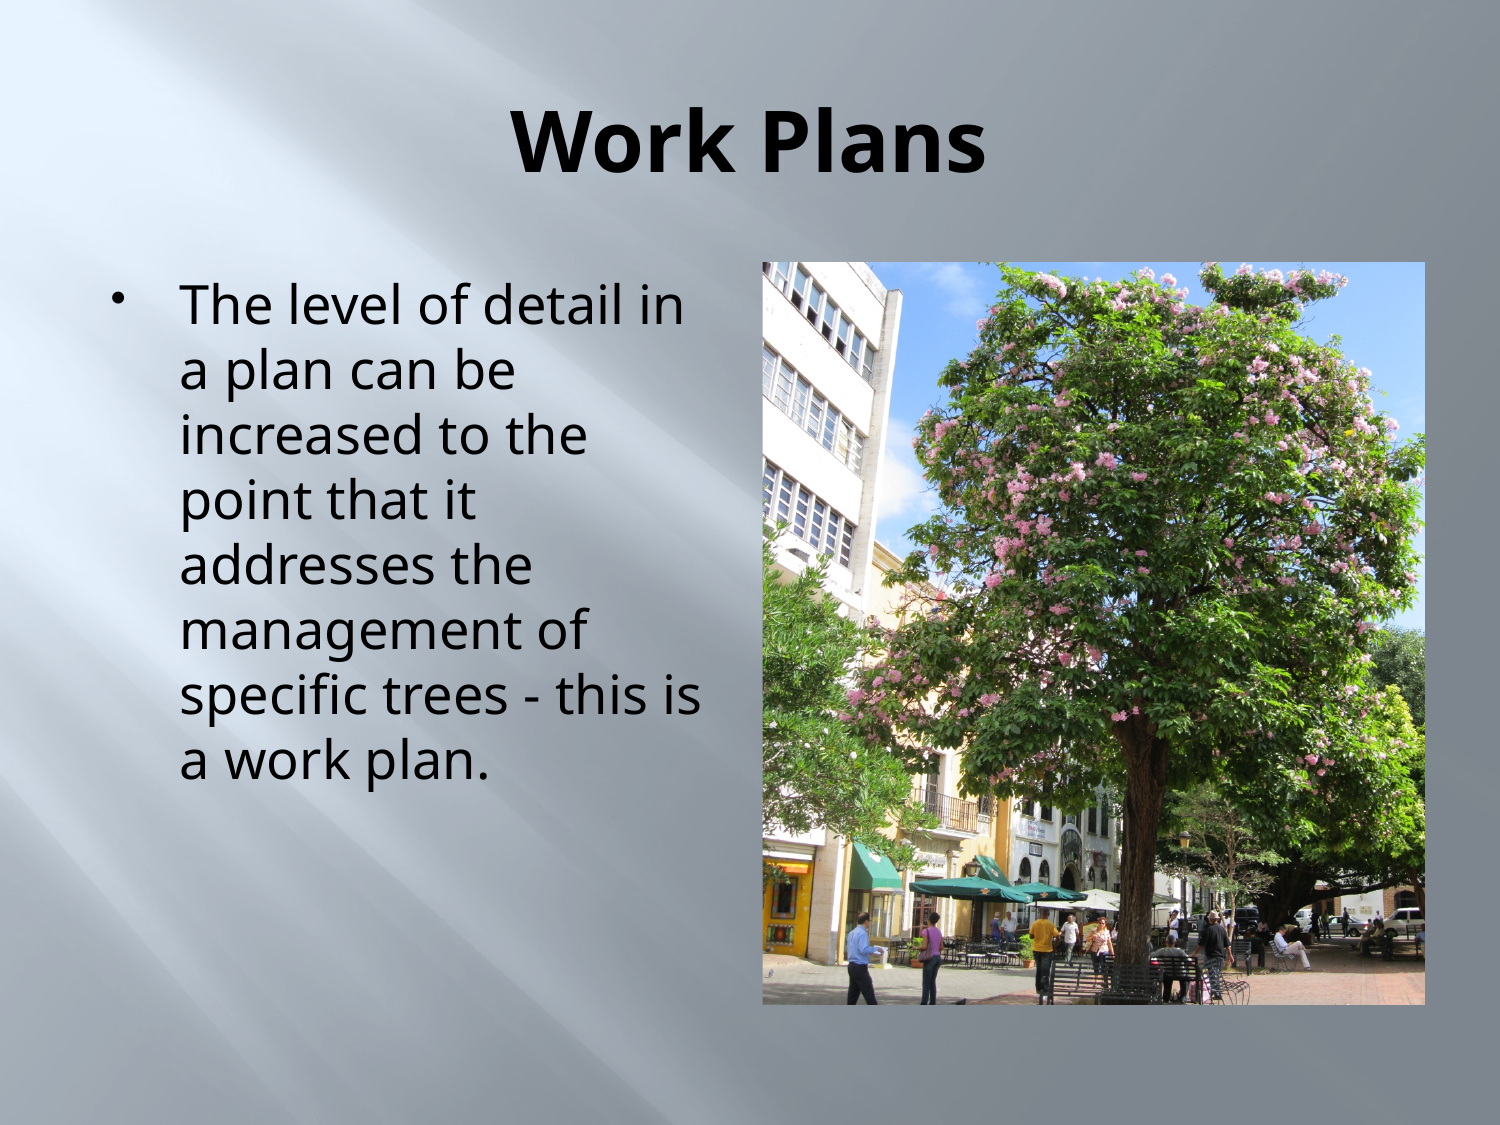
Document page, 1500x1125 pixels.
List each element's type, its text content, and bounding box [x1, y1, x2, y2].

list The level of detail in a plan can be increased to the point that it addresses the management of specific trees - this is a work plan. [75, 262, 738, 1005]
title Work Plans [75, 45, 1425, 233]
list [762, 262, 1426, 1006]
